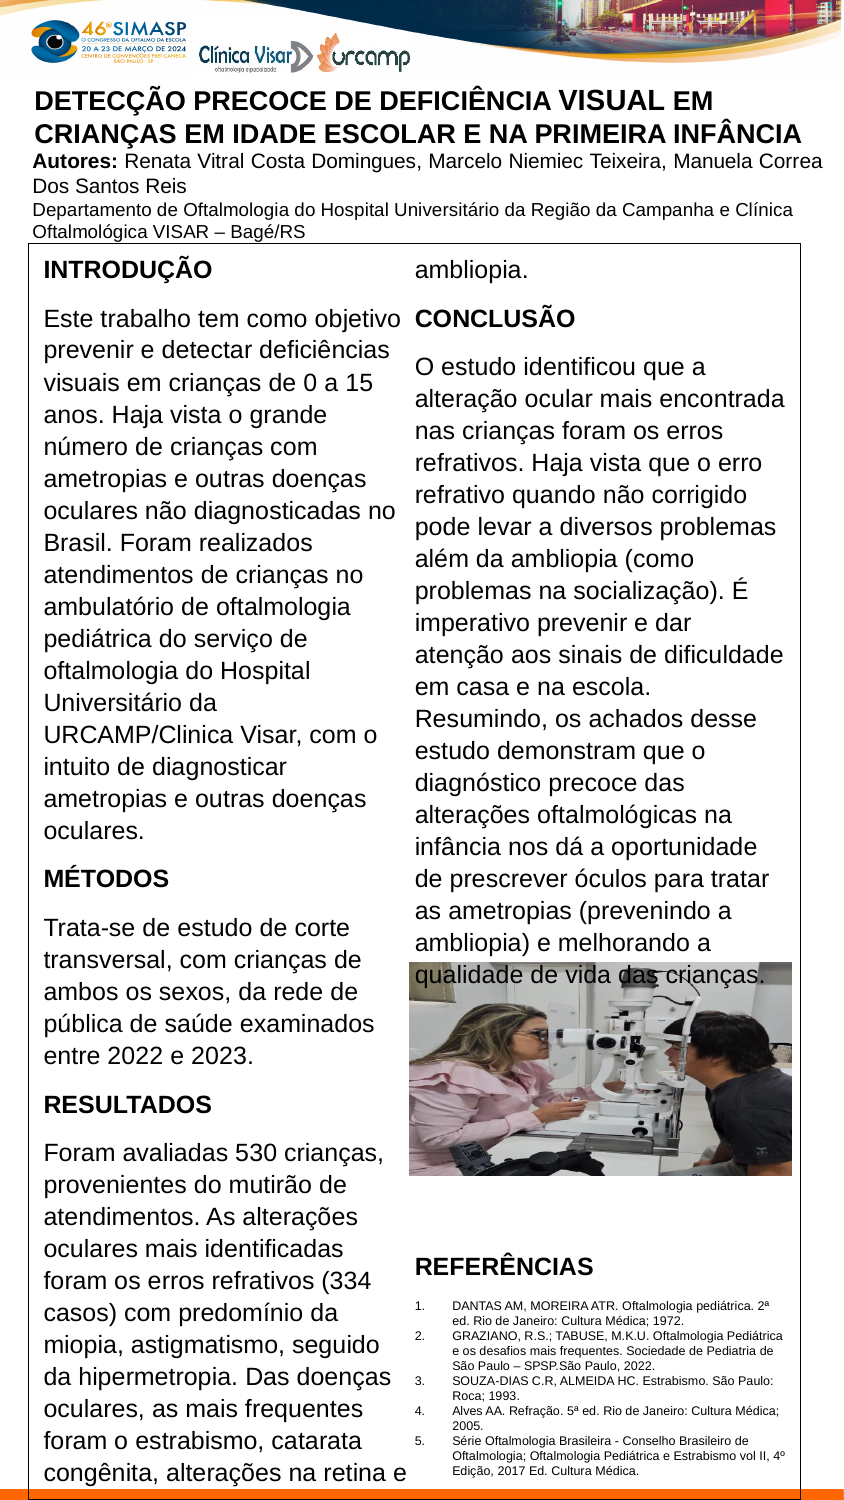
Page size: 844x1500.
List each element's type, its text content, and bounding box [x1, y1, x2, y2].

text_box Autores: Renata Vitral Costa Domingues, Marcelo Niemiec Teixeira, Manuela Correa Dos Santos Reis Departamento de Oftalmologia do Hospital Universitário da Região da Campanha e Clínica Oftalmológica VISAR – Bagé/RS [17, 139, 838, 250]
text_box [801, 1489, 844, 1500]
text_box [0, 1489, 28, 1500]
text_box INTRODUÇÃO Este trabalho tem como objetivo prevenir e detectar deficiências visuais em crianças de 0 a 15 anos. Haja vista o grande número de crianças com ametropias e outras doenças oculares não diagnosticadas no Brasil. Foram realizados atendimentos de crianças no ambulatório de oftalmologia pediátrica do serviço de oftalmologia do Hospital Universitário da URCAMP/Clinica Visar, com o intuito de diagnosticar ametropias e outras doenças oculares. MÉTODOS Trata-se de estudo de corte transversal, com crianças de ambos os sexos, da rede de pública de saúde examinados entre 2022 e 2023. RESULTADOS Foram avaliadas 530 crianças, provenientes do mutirão de atendimentos. As alterações oculares mais identificadas foram os erros refrativos (334 casos) com predomínio da miopia, astigmatismo, seguido da hipermetropia. Das doenças oculares, as mais frequentes foram o estrabismo, catarata congênita, alterações na retina e ambliopia. CONCLUSÃO O estudo identificou que a alteração ocular mais encontrada nas crianças foram os erros refrativos. Haja vista que o erro refrativo quando não corrigido pode levar a diversos problemas além da ambliopia (como problemas na socialização). É imperativo prevenir e dar atenção aos sinais de dificuldade em casa e na escola. Resumindo, os achados desse estudo demonstram que o diagnóstico precoce das alterações oftalmológicas na infância nos dá a oportunidade de prescrever óculos para tratar as ametropias (prevenindo a ambliopia) e melhorando a qualidade de vida das crianças. REFERÊNCIAS DANTAS AM, MOREIRA ATR. Oftalmologia pediátrica. 2ª ed. Rio de Janeiro: Cultura Médica; 1972. GRAZIANO, R.S.; TABUSE, M.K.U. Oftalmologia Pediátrica e os desafios mais frequentes. Sociedade de Pediatria de São Paulo – SPSP.São Paulo, 2022. SOUZA-DIAS C.R, ALMEIDA HC. Estrabismo. São Paulo: Roca; 1993. Alves AA. Refração. 5ª ed. Rio de Janeiro: Cultura Médica; 2005. Série Oftalmologia Brasileira - Conselho Brasileiro de Oftalmologia; Oftalmologia Pediátrica e Estrabismo vol II, 4º Edição, 2017 Ed. Cultura Médica. [28, 243, 801, 1500]
picture [409, 962, 792, 1176]
text_box DETECÇÃO PRECOCE DE DEFICIÊNCIA VISUAL EM CRIANÇAS EM IDADE ESCOLAR E NA PRIMEIRA INFÂNCIA [19, 88, 838, 157]
picture [0, 0, 842, 91]
